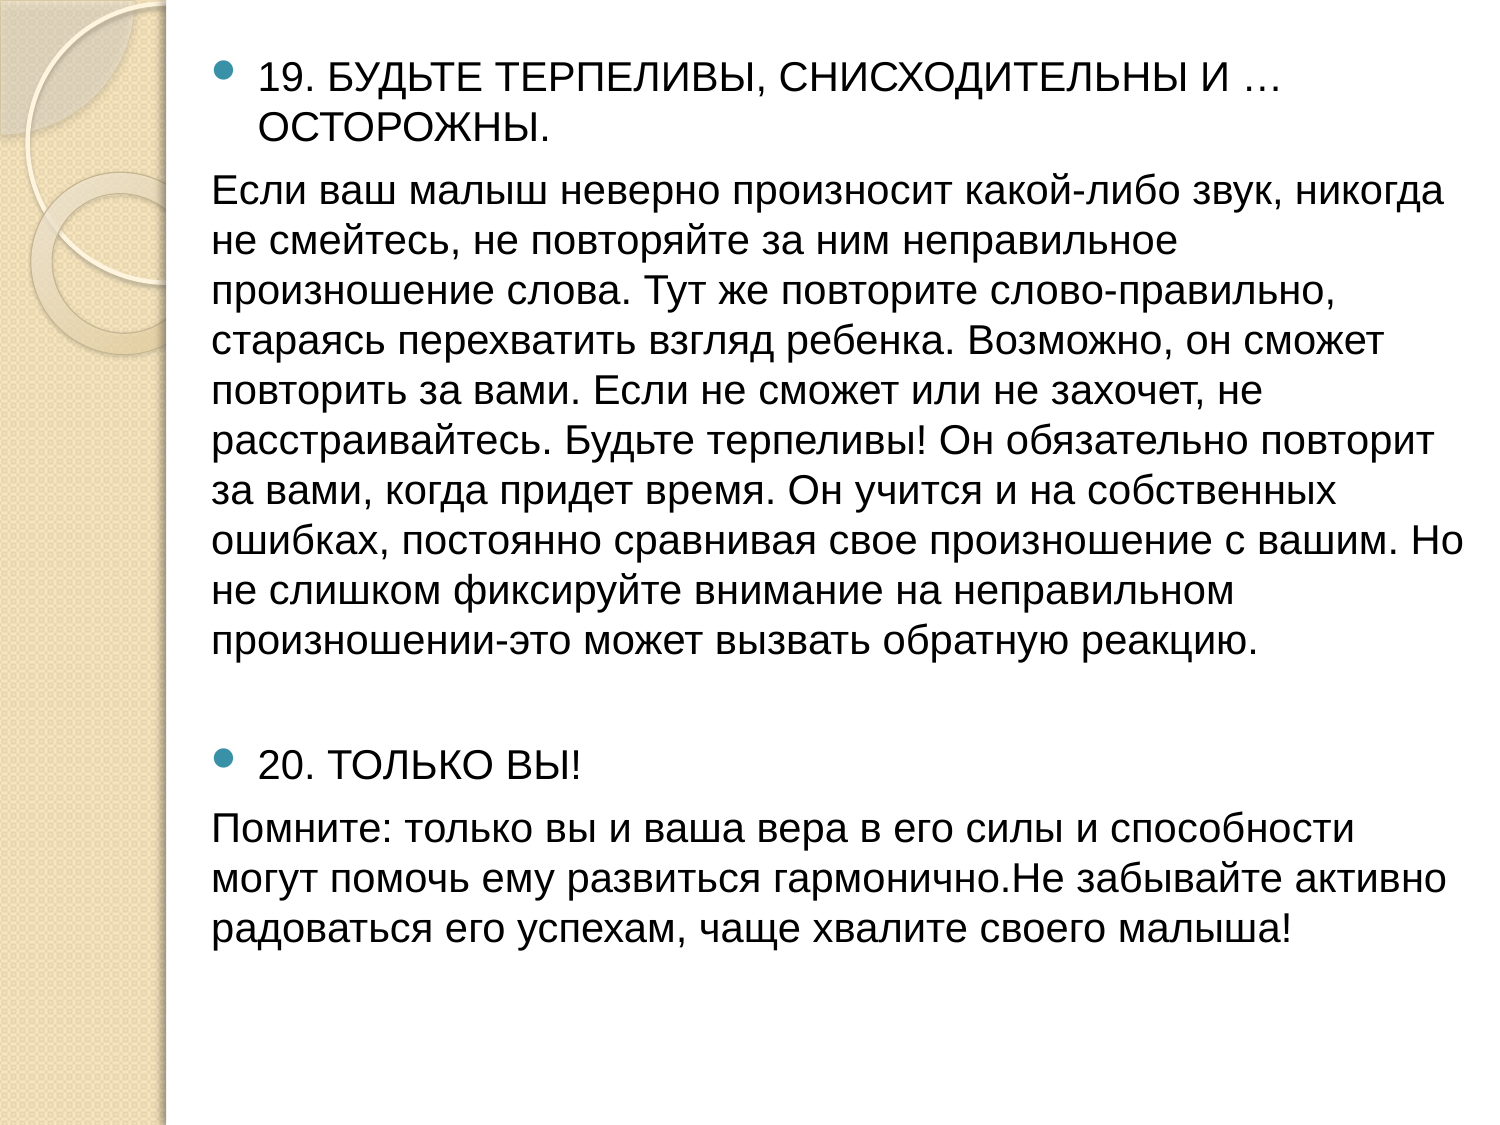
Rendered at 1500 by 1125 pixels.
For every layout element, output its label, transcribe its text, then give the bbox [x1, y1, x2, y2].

list 19. БУДЬТЕ ТЕРПЕЛИВЫ, СНИСХОДИТЕЛЬНЫ И …ОСТОРОЖНЫ. Если ваш малыш неверно произносит какой-либо звук, никогда не смейтесь, не повторяйте за ним неправильное произношение слова. Тут же повторите слово-правильно, стараясь перехватить взгляд ребенка. Возможно, он сможет повторить за вами. Если не сможет или не захочет, не расстраивайтесь. Будьте терпеливы! Он обязательно повторит за вами, когда придет время. Он учится и на собственных ошибках, постоянно сравнивая свое произношение с вашим. Но не слишком фиксируйте внимание на неправильном произношении-это может вызвать обратную реакцию. 20. ТОЛЬКО ВЫ! Помните: только вы и ваша вера в его силы и способности могут помочь ему развиться гармонично.Не забывайте активно радоваться его успехам, чаще хвалите своего малыша! [183, 42, 1483, 1059]
